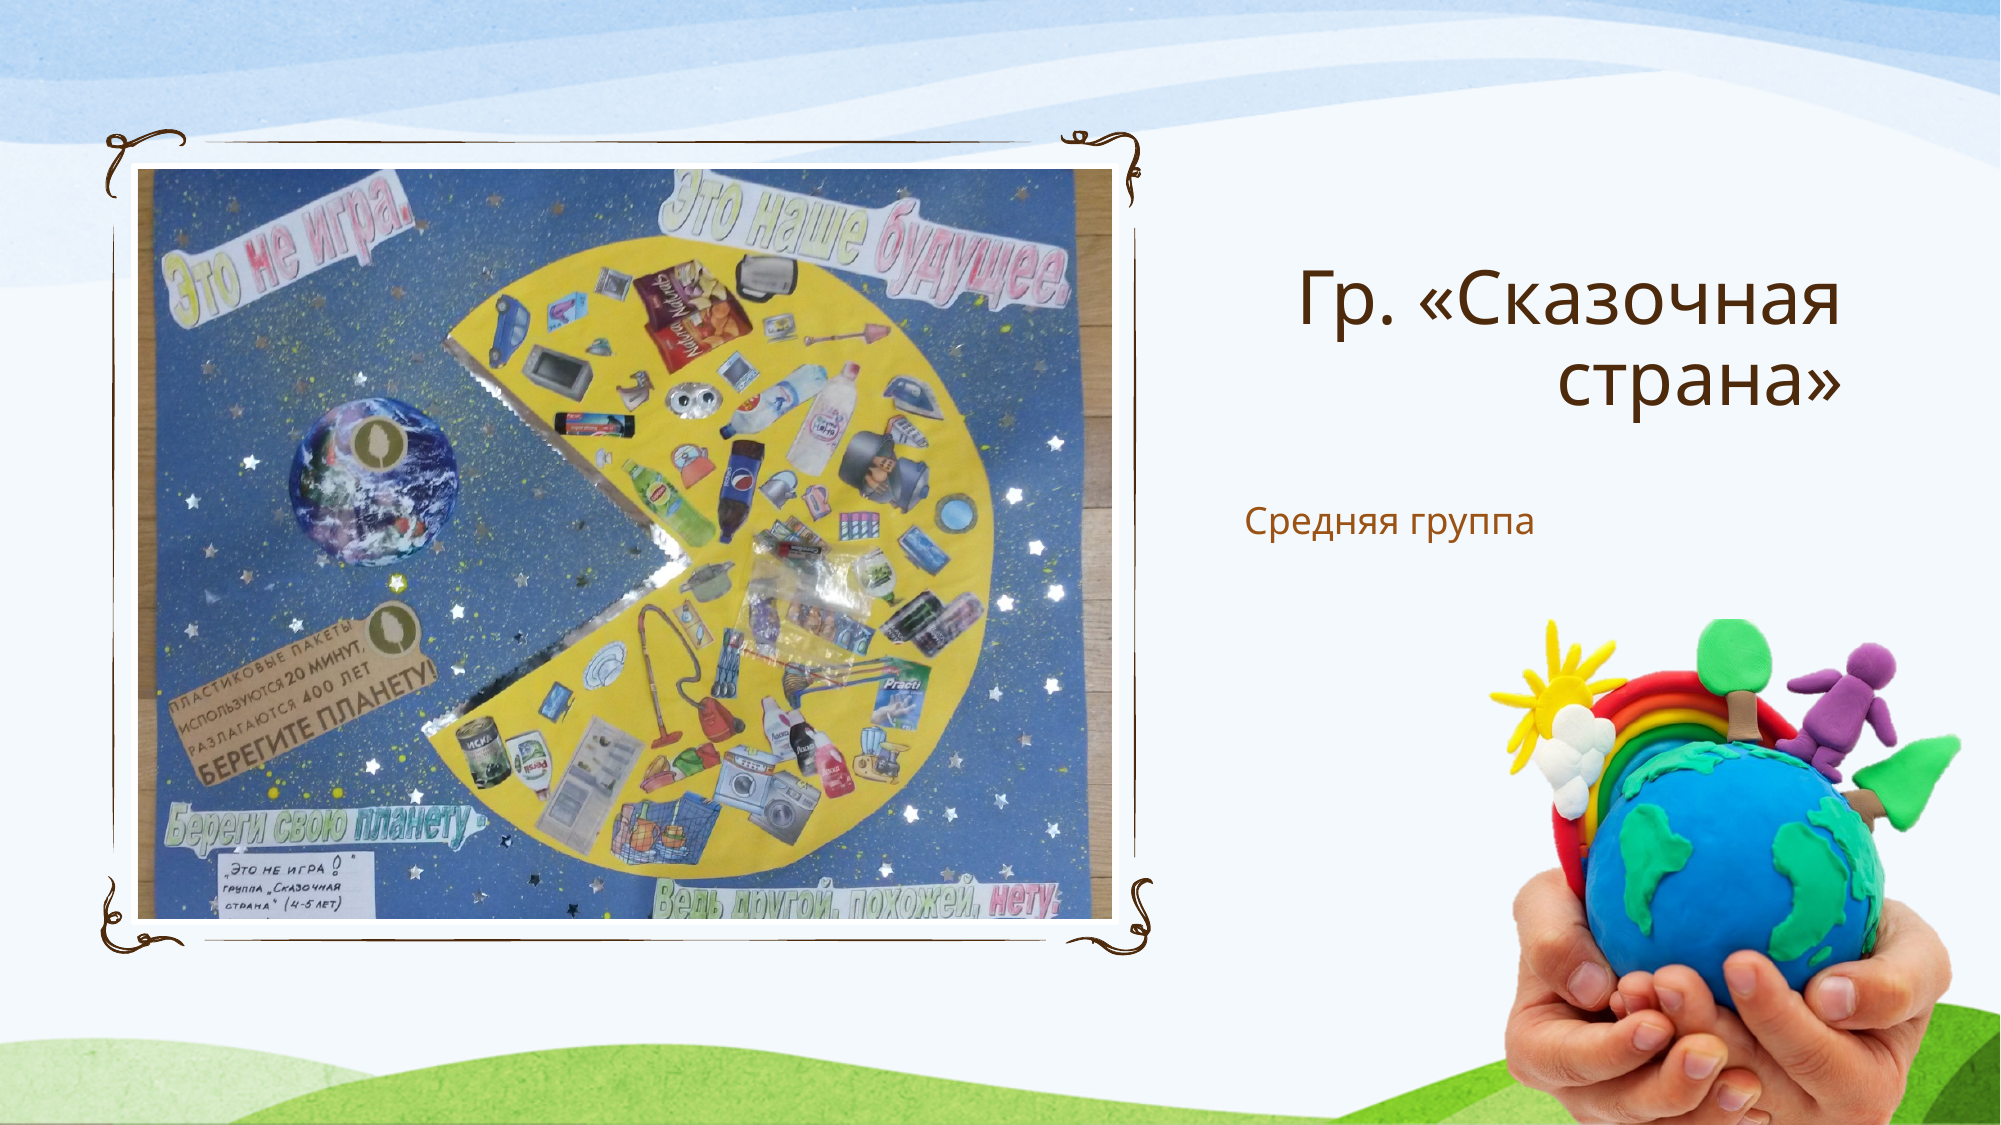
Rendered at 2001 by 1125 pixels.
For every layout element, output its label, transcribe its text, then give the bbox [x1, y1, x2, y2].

title Гр. «Сказочная страна» [1229, 84, 1860, 429]
list Средняя группа [1229, 489, 1860, 559]
picture [0, 0, 2001, 1125]
